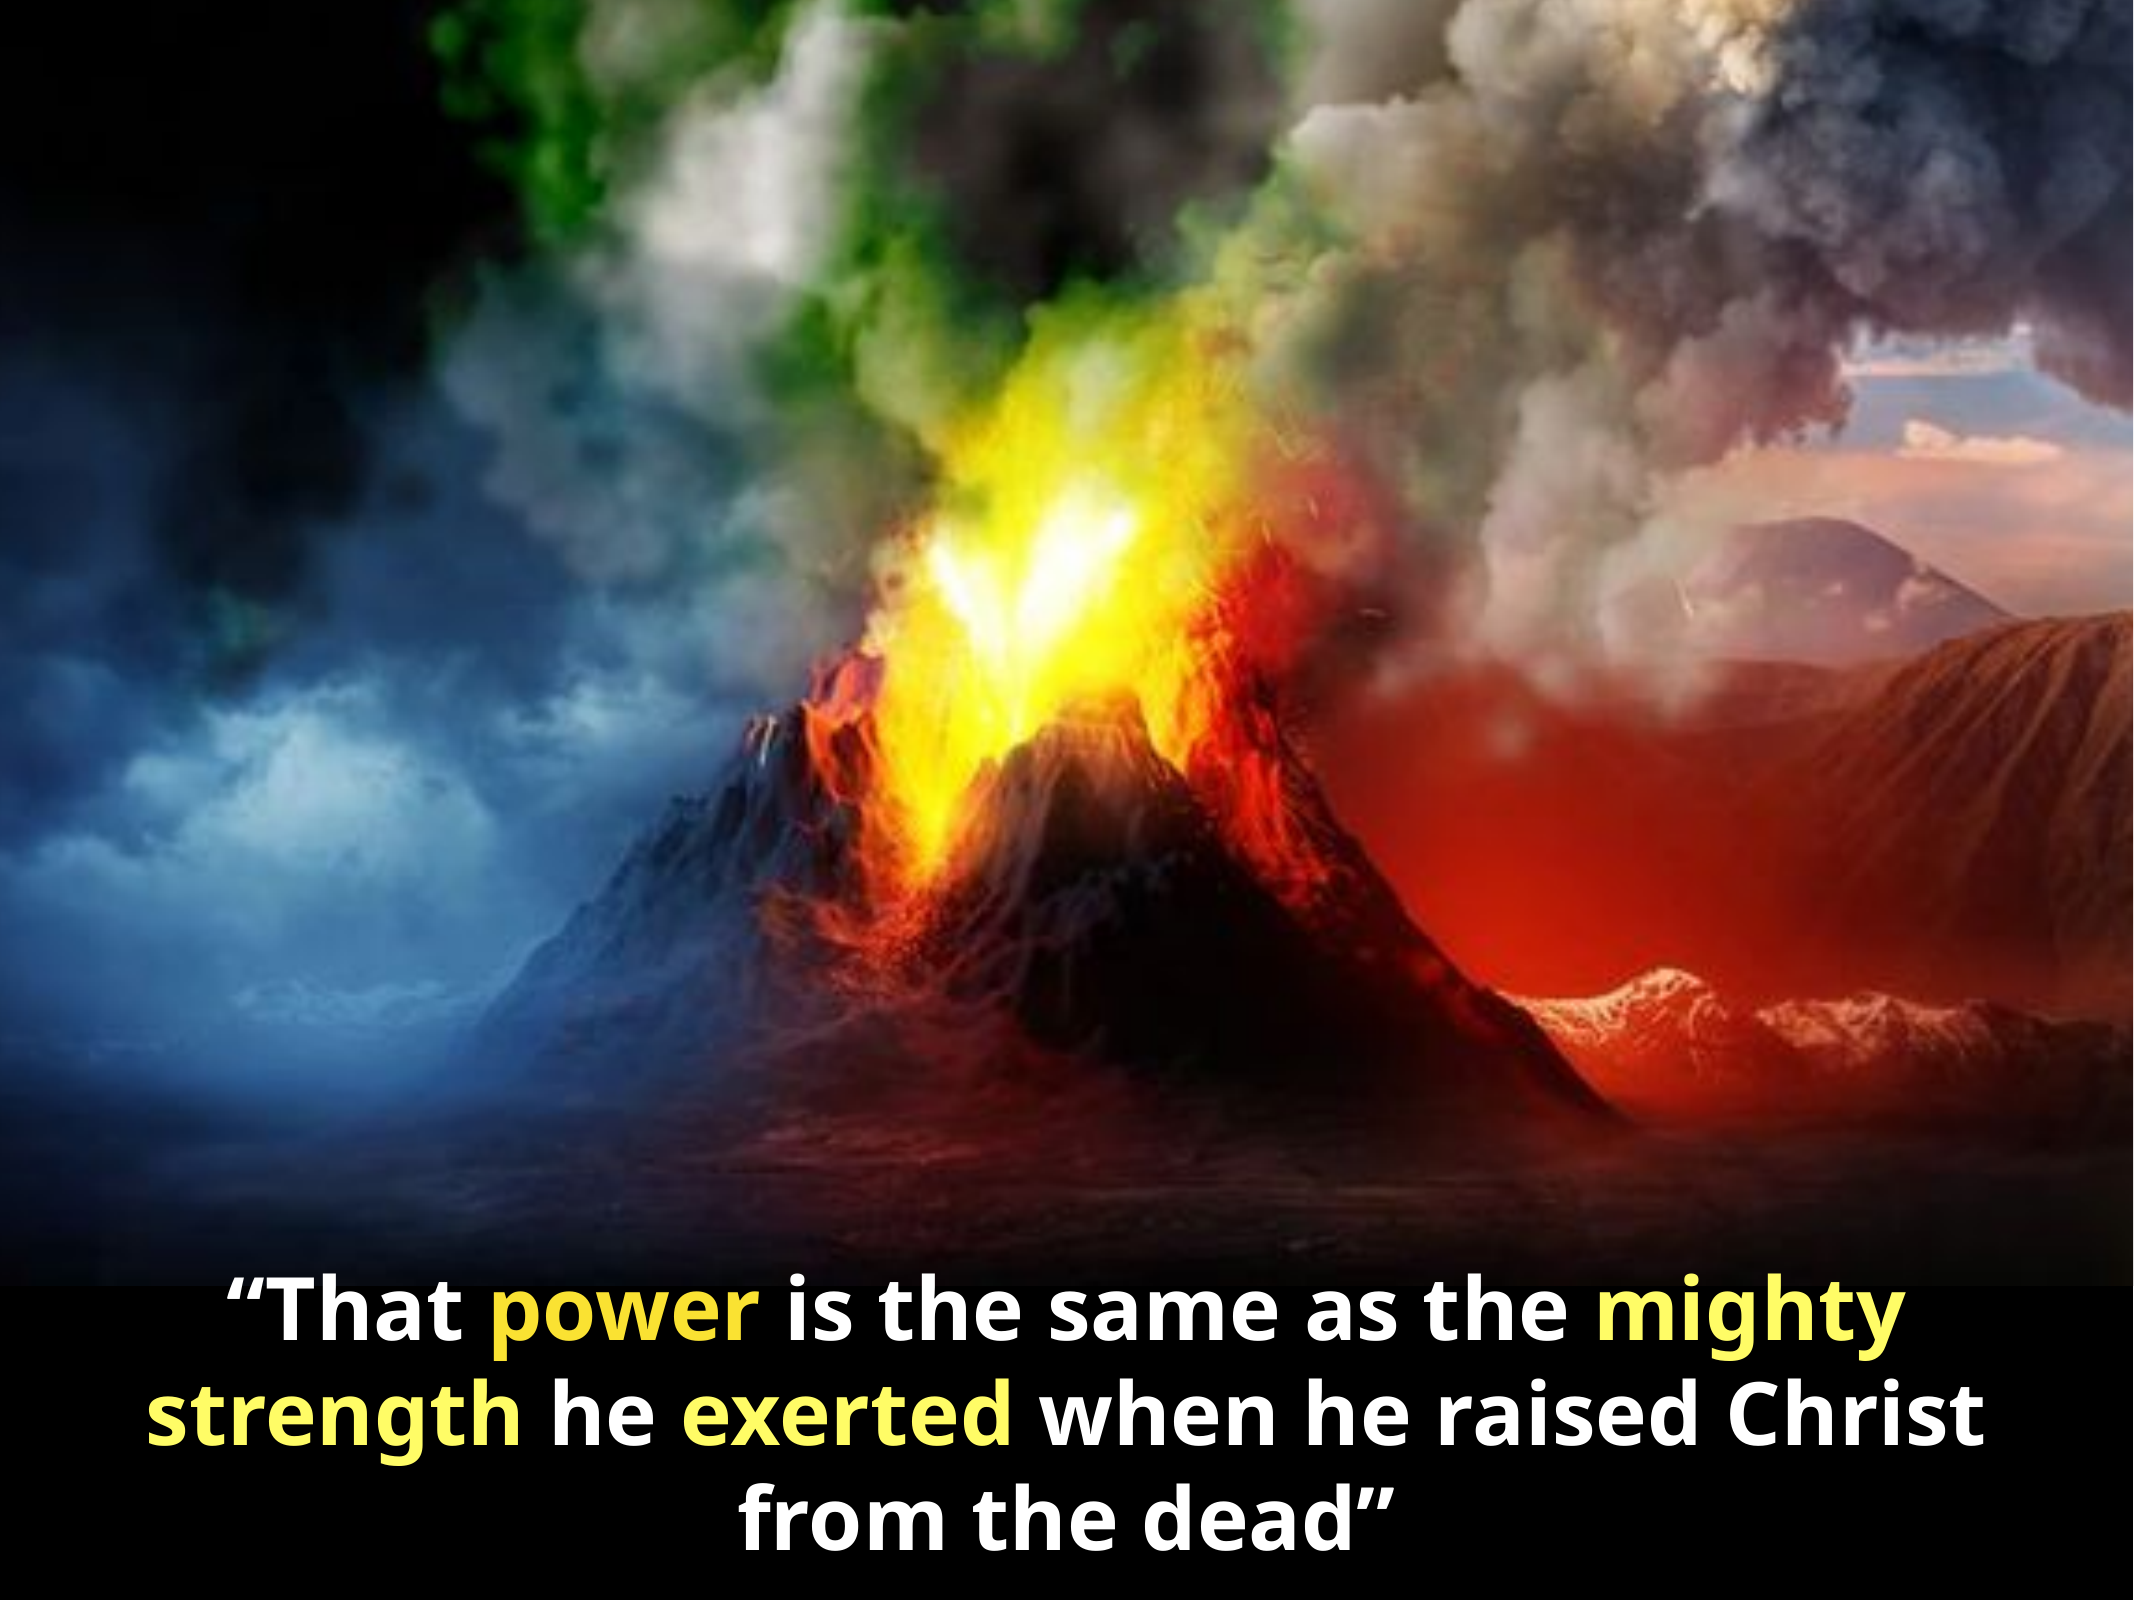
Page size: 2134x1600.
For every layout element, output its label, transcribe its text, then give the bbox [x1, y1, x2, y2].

picture [0, 0, 2134, 1286]
text_box “That power is the same as the mighty strength he exerted when he raised Christ from the dead” [44, 1286, 2089, 1577]
